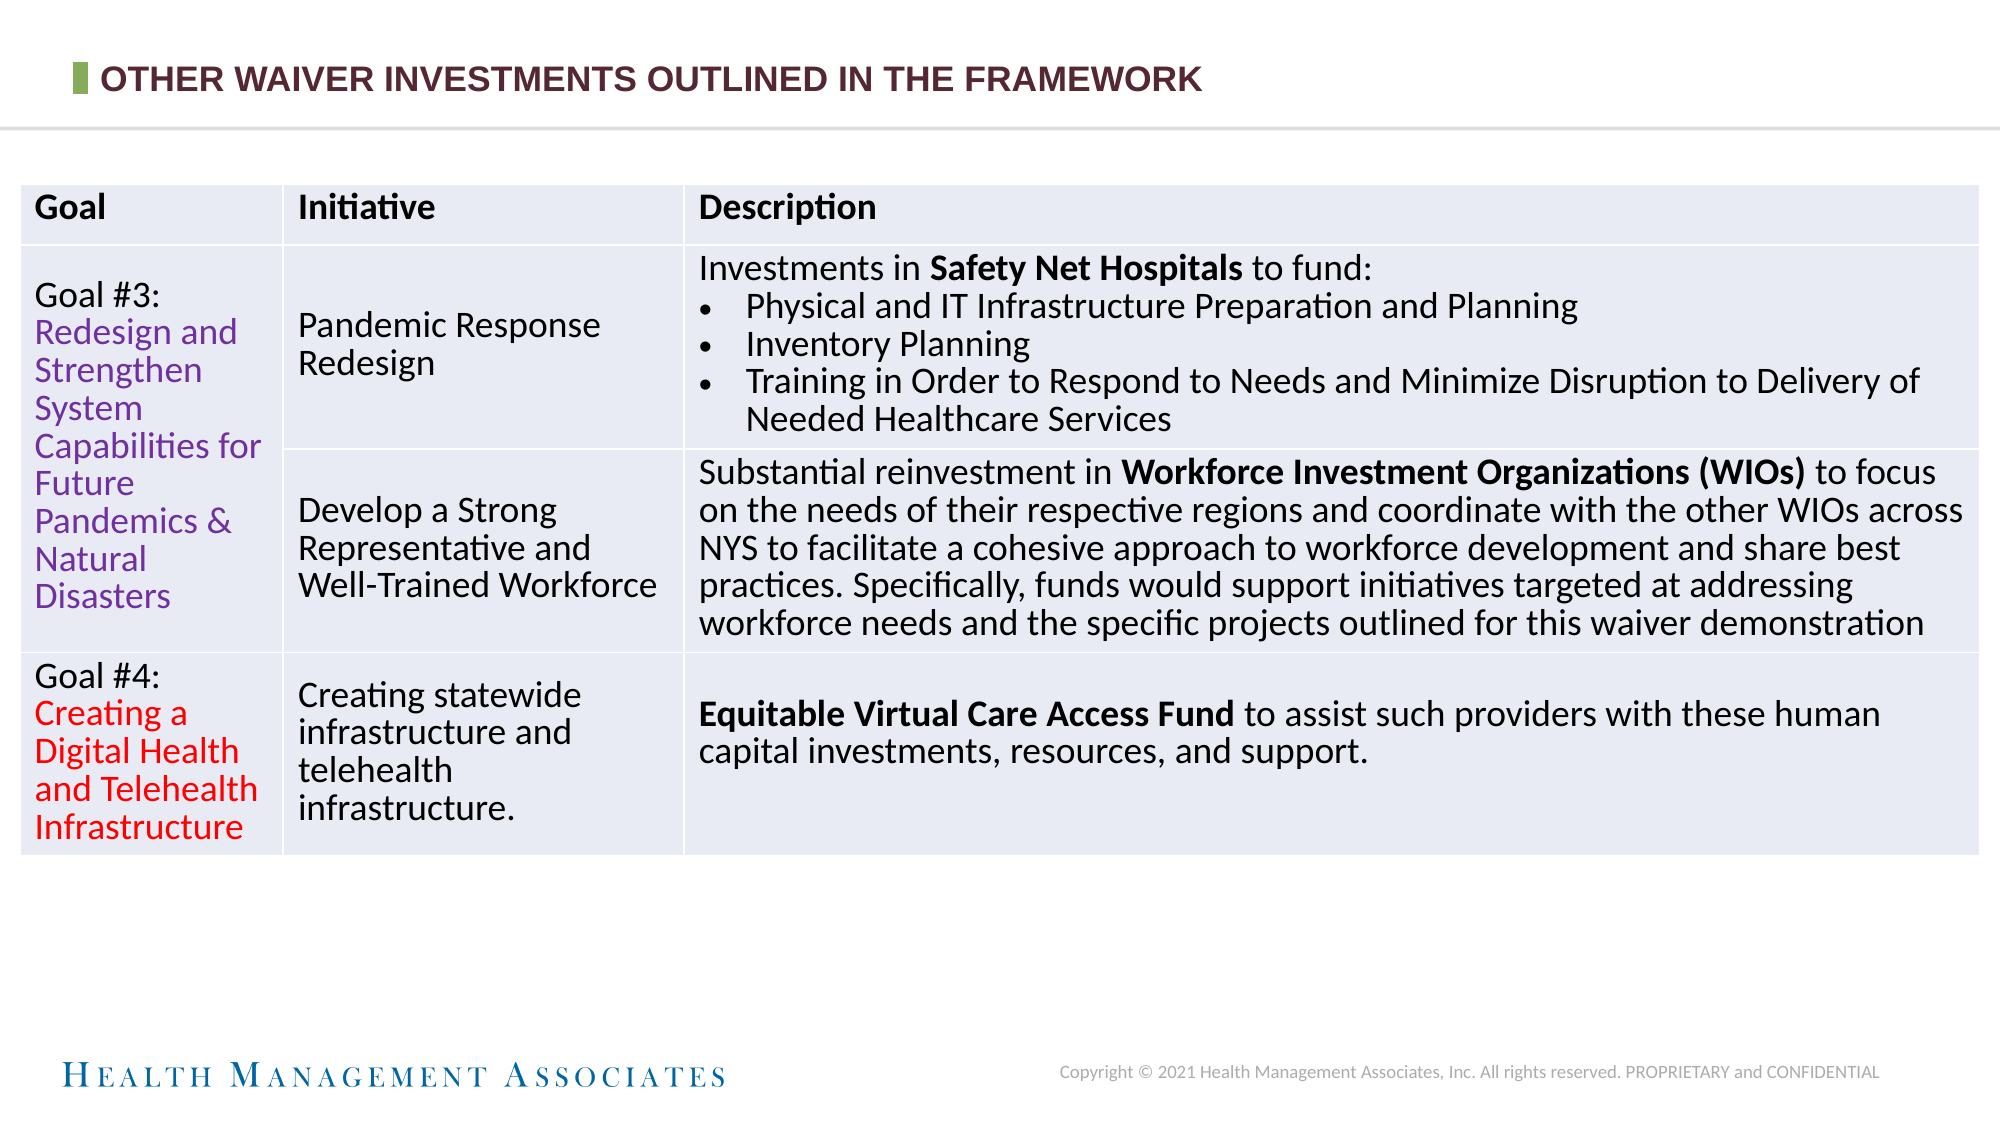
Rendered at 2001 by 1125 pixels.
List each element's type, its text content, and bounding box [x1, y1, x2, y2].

table_cell Goal #3: Redesign and Strengthen System Capabilities for Future Pandemics & Natural Disasters [21, 246, 282, 652]
table_cell Develop a Strong Representative and Well-Trained Workforce [284, 450, 683, 652]
table_cell Goal #4: Creating a Digital Health and Telehealth Infrastructure [21, 653, 282, 855]
table_cell Substantial reinvestment in Workforce Investment Organizations (WIOs) to focus on the needs of their respective regions and coordinate with the other WIOs across NYS to facilitate a cohesive approach to workforce development and share best practices. Specifically, funds would support initiatives targeted at addressing workforce needs and the specific projects outlined for this waiver demonstration [685, 450, 1979, 652]
text_box Other waiver investments outlined in the framework [85, 48, 1419, 106]
table_header Goal [21, 185, 282, 244]
table_header Initiative [284, 185, 683, 244]
table_cell Pandemic Response Redesign [284, 246, 683, 448]
picture [62, 1062, 724, 1087]
table_cell Equitable Virtual Care Access Fund to assist such providers with these human capital investments, resources, and support. [685, 653, 1979, 855]
text_box Copyright © 2021 Health Management Associates, Inc. All rights reserved. PROPRIETARY and CONFIDENTIAL [1045, 1052, 1907, 1090]
table_cell Investments in Safety Net Hospitals to fund: Physical and IT Infrastructure Preparation and Planning Inventory Planning Training in Order to Respond to Needs and Minimize Disruption to Delivery of Needed Healthcare Services [685, 246, 1979, 448]
table_header Description [685, 185, 1979, 244]
table_cell Creating statewide infrastructure and telehealth infrastructure. [284, 653, 683, 855]
